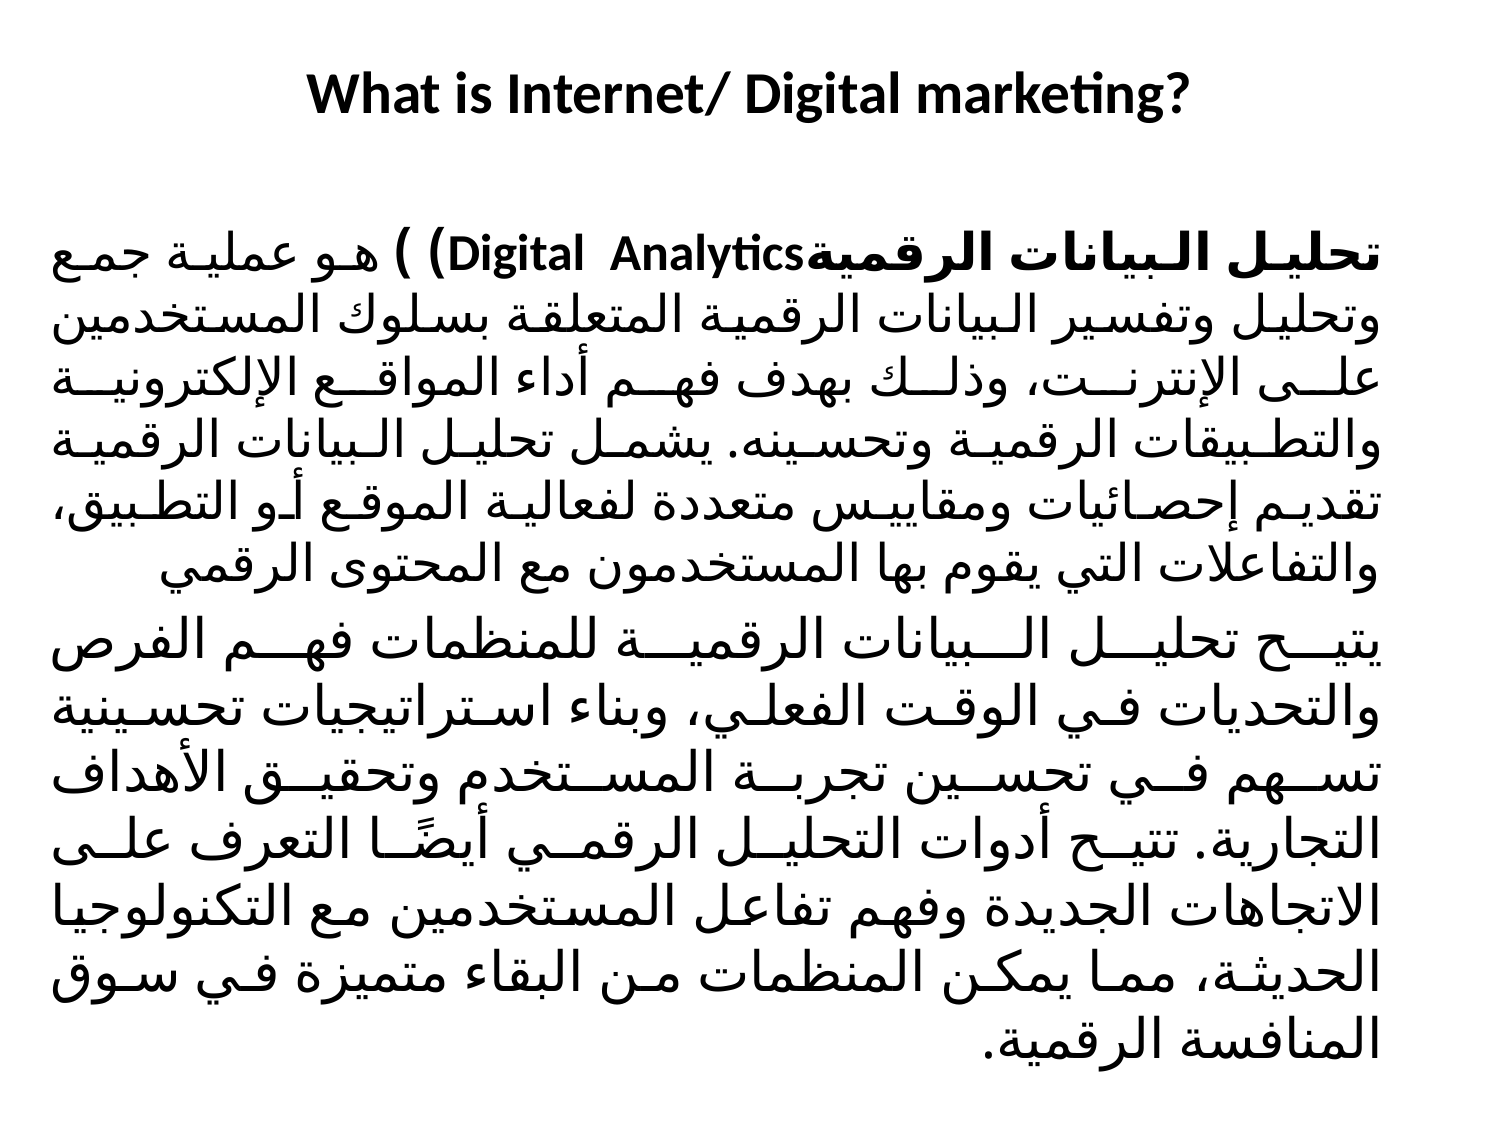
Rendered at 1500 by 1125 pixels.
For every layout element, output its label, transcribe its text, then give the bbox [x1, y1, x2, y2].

subtitle What is Internet/ Digital marketing? تحليل البيانات الرقميةDigital Analytics) ) هو عملية جمع وتحليل وتفسير البيانات الرقمية المتعلقة بسلوك المستخدمين على الإنترنت، وذلك بهدف فهم أداء المواقع الإلكترونية والتطبيقات الرقمية وتحسينه. يشمل تحليل البيانات الرقمية تقديم إحصائيات ومقاييس متعددة لفعالية الموقع أو التطبيق، والتفاعلات التي يقوم بها المستخدمون مع المحتوى الرقمي يتيح تحليل البيانات الرقمية للمنظمات فهم الفرص والتحديات في الوقت الفعلي، وبناء استراتيجيات تحسينية تسهم في تحسين تجربة المستخدم وتحقيق الأهداف التجارية. تتيح أدوات التحليل الرقمي أيضًا التعرف على الاتجاهات الجديدة وفهم تفاعل المستخدمين مع التكنولوجيا الحديثة، مما يمكن المنظمات من البقاء متميزة في سوق المنافسة الرقمية. [35, 46, 1465, 1090]
